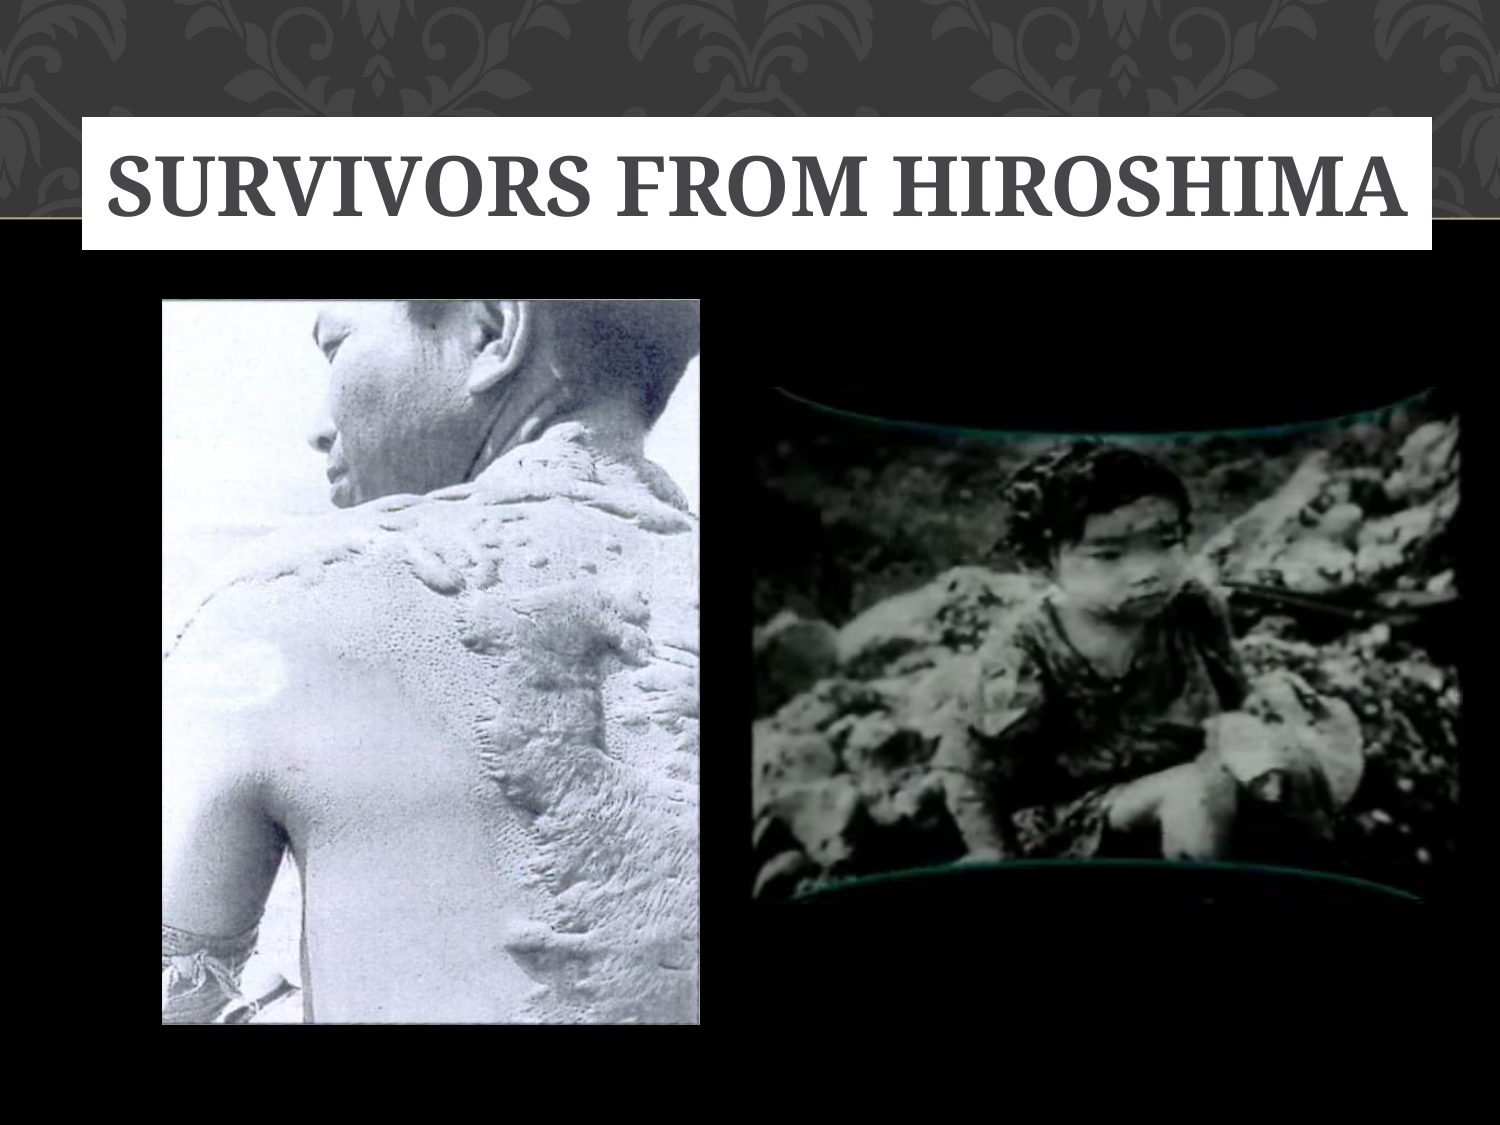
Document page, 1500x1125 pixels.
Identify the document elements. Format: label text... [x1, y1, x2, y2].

picture [162, 299, 700, 1026]
title Survivors from Hiroshima [82, 117, 1432, 250]
picture [749, 387, 1463, 904]
